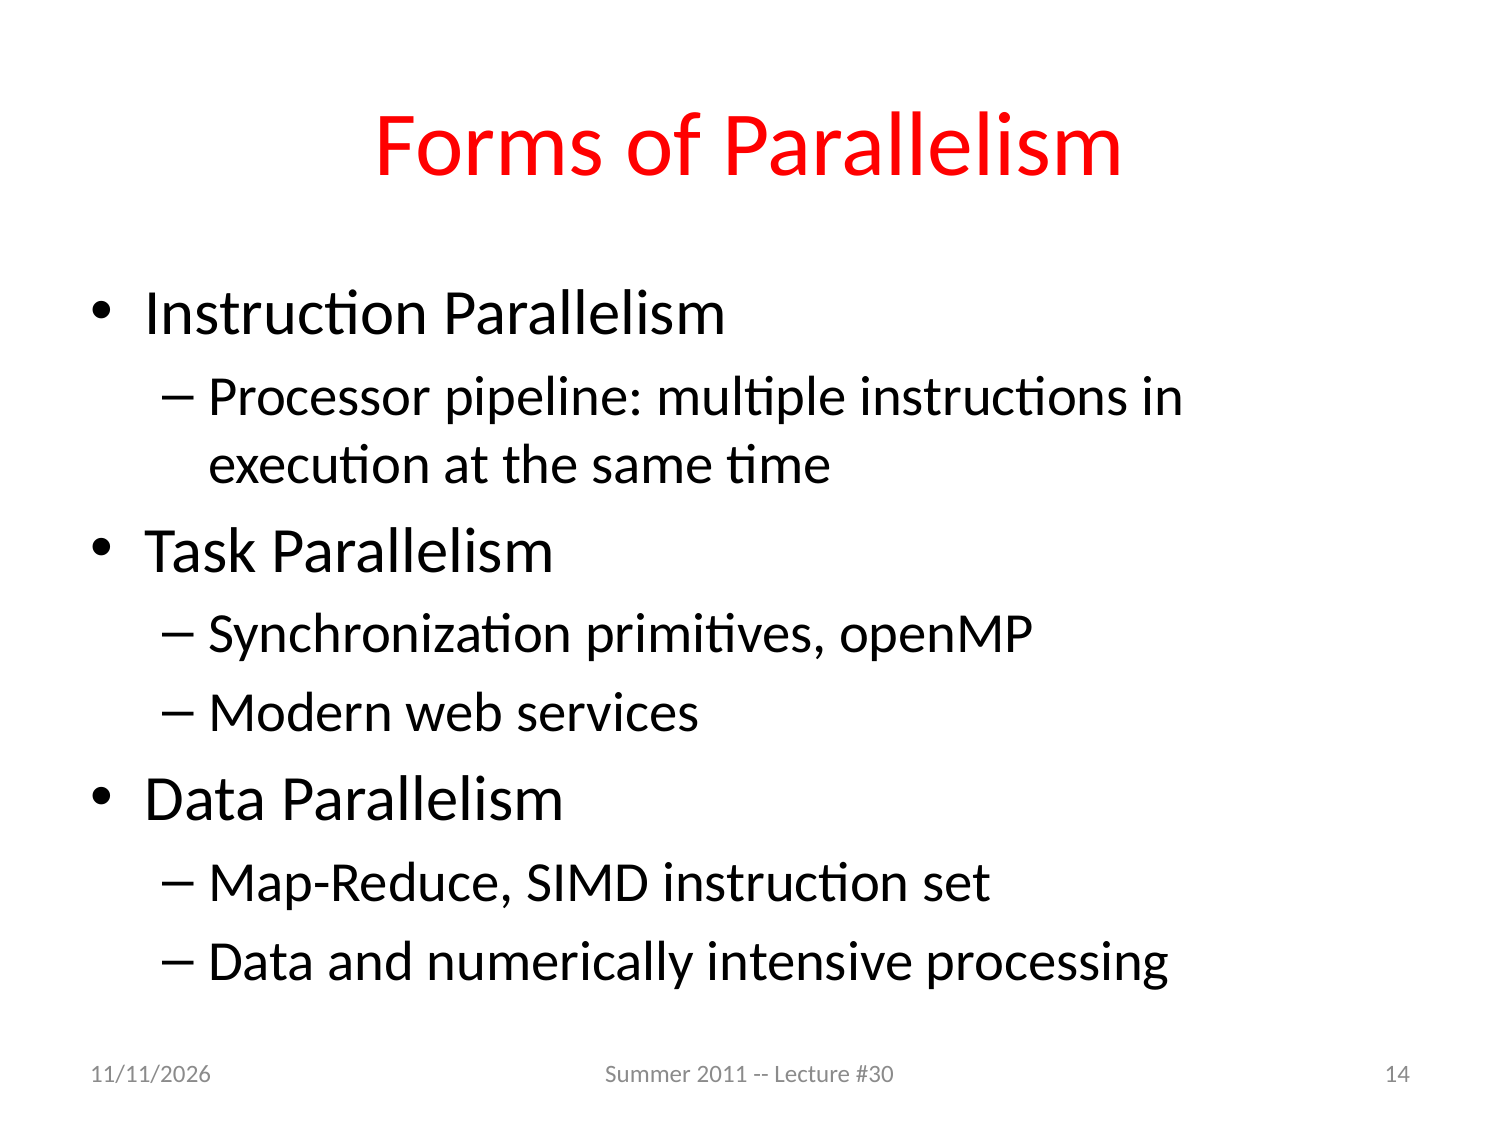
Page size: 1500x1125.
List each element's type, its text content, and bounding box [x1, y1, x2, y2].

footer Summer 2011 -- Lecture #30 [512, 1042, 988, 1103]
slide_number 14 [1074, 1042, 1425, 1103]
list Instruction Parallelism Processor pipeline: multiple instructions in execution at the same time Task Parallelism Synchronization primitives, openMP Modern web services Data Parallelism Map-Reduce, SIMD instruction set Data and numerically intensive processing [75, 262, 1425, 1005]
title Forms of Parallelism [75, 45, 1425, 233]
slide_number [75, 1042, 425, 1103]
